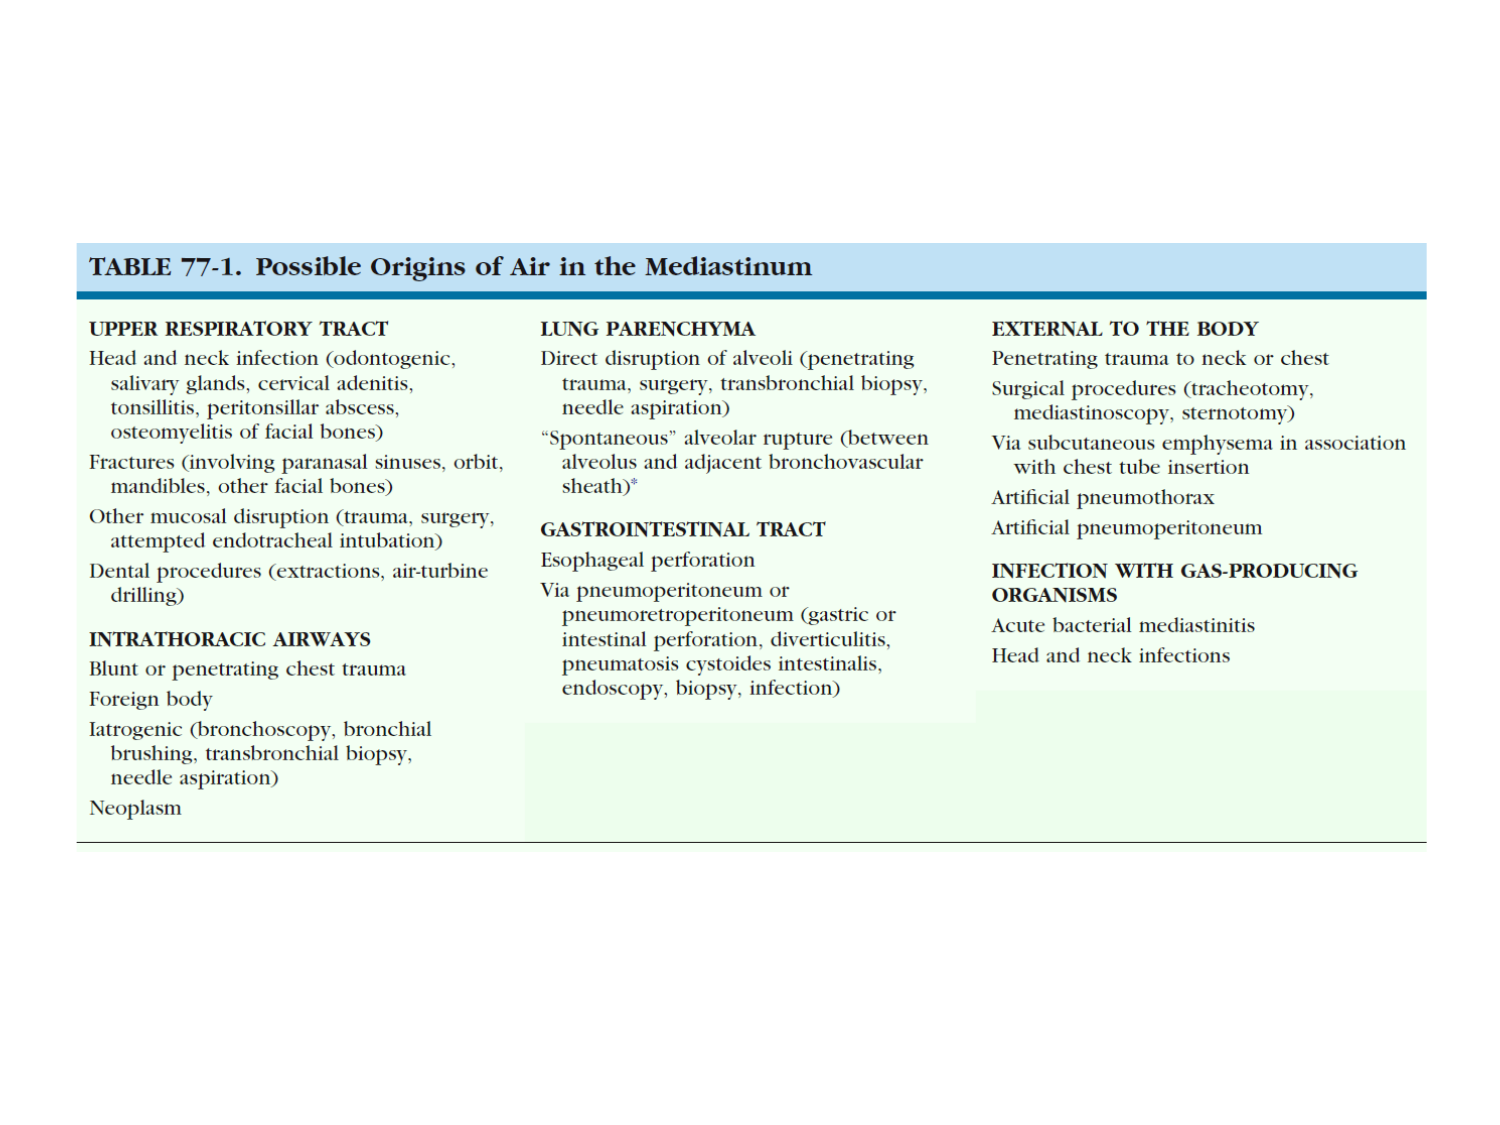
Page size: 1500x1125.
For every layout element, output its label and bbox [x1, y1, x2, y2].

list [76, 243, 1427, 852]
